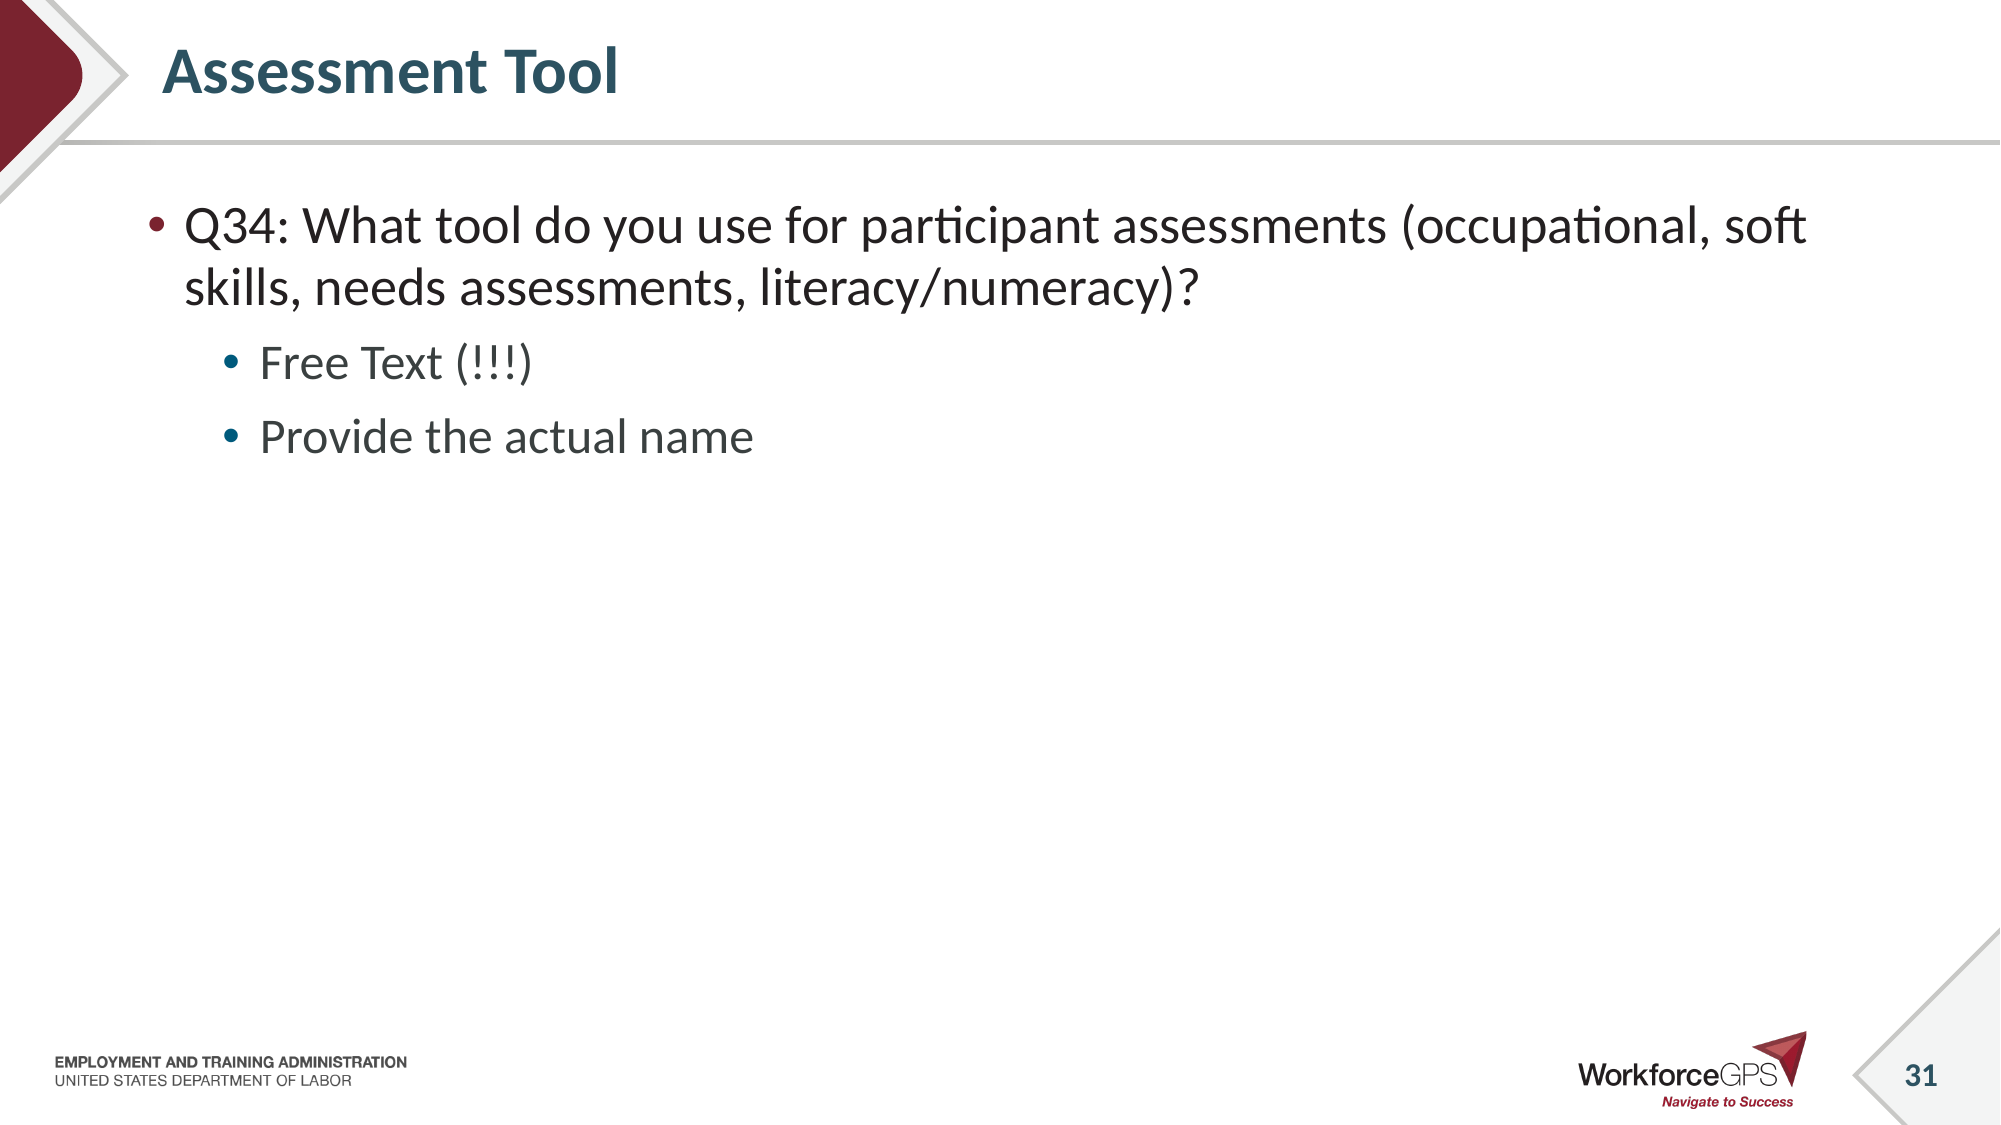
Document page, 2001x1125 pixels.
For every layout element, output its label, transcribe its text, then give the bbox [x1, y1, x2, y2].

list Q34: What tool do you use for participant assessments (occupational, soft skills, needs assessments, literacy/numeracy)? Free Text (!!!) Provide the actual name [132, 186, 1950, 1014]
title Assessment Tool [132, 7, 1950, 137]
slide_number 31 [1867, 1042, 1975, 1103]
list Questions are: Yes/No Frequency [47, 1049, 420, 1095]
